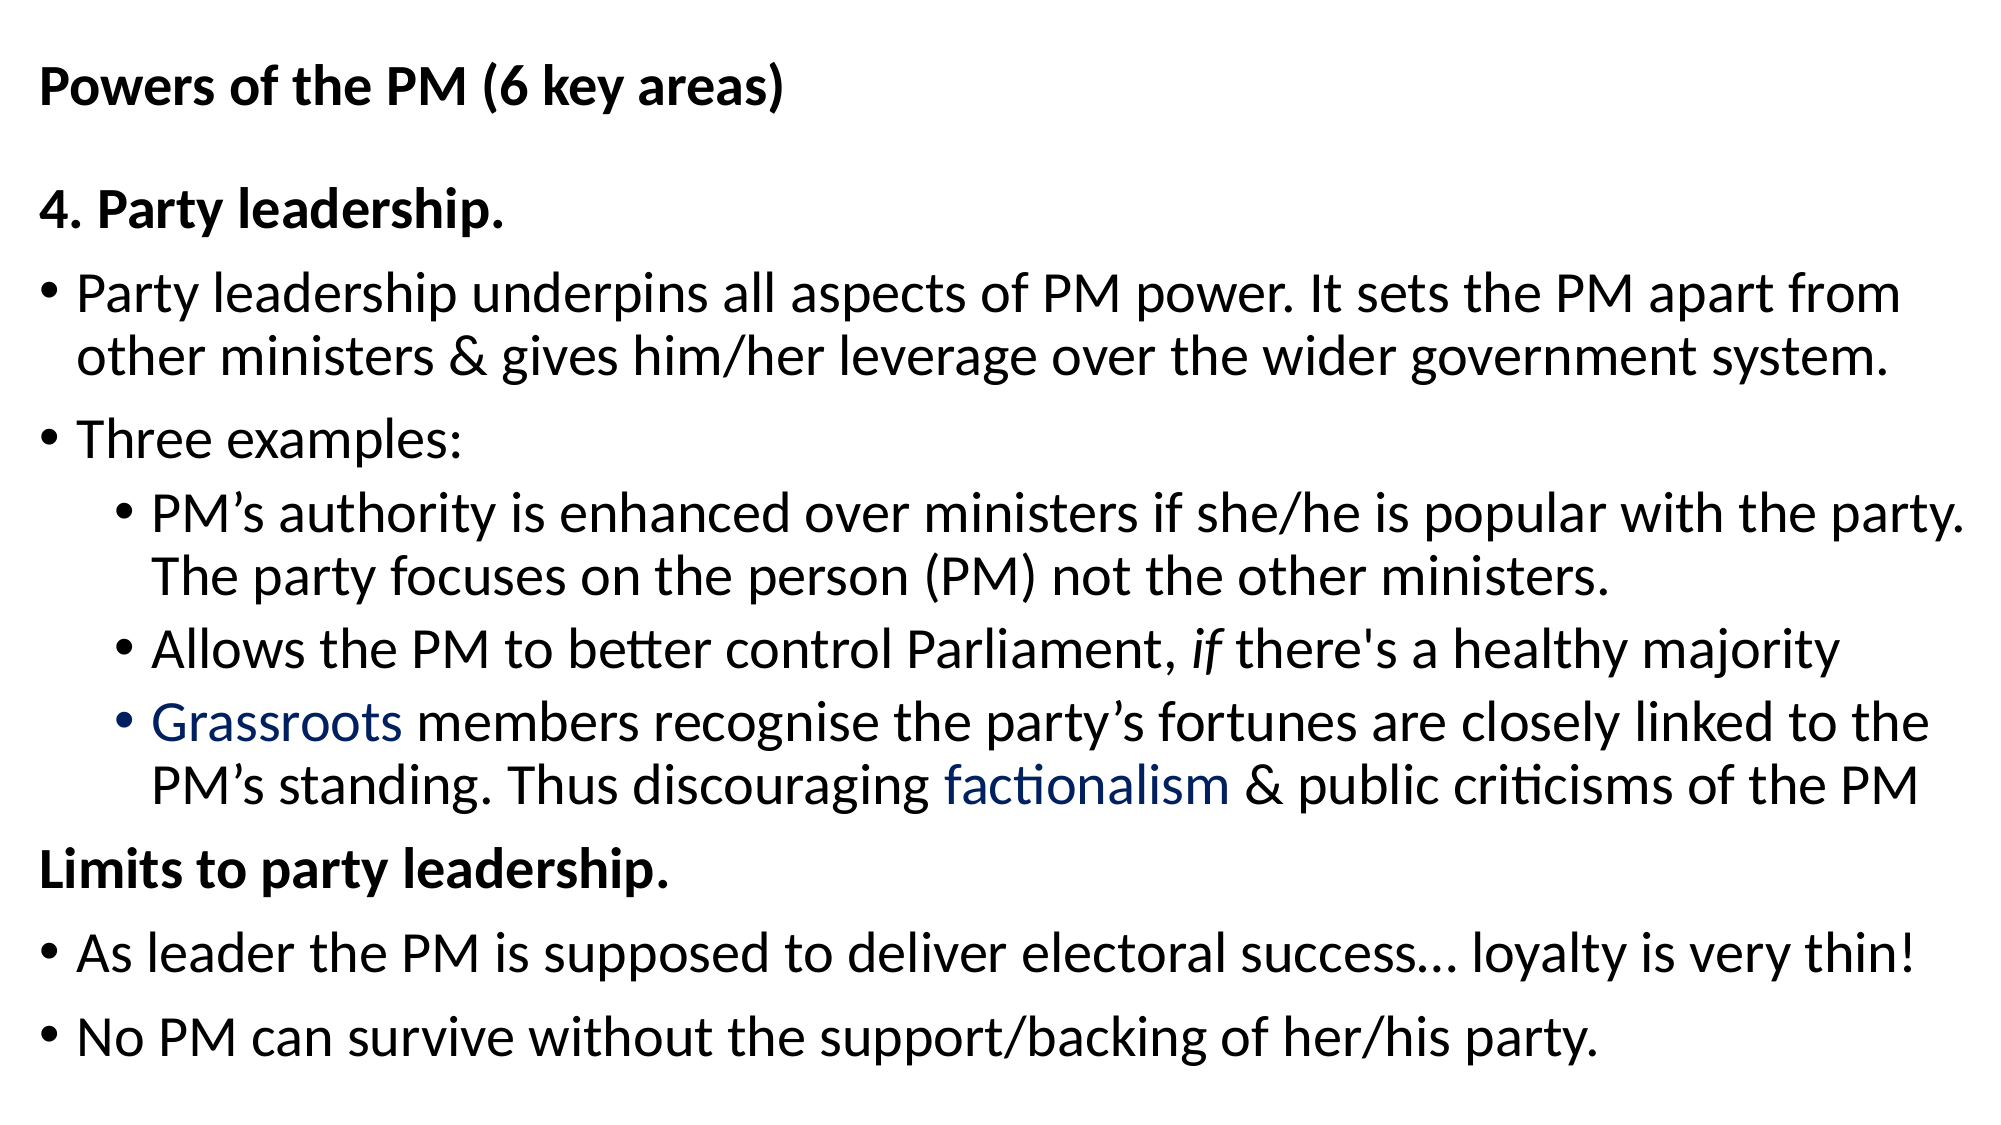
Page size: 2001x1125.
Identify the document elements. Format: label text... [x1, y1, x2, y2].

list Powers of the PM (6 key areas) 4. Party leadership. Party leadership underpins all aspects of PM power. It sets the PM apart from other ministers & gives him/her leverage over the wider government system. Three examples: PM’s authority is enhanced over ministers if she/he is popular with the party. The party focuses on the person (PM) not the other ministers. Allows the PM to better control Parliament, if there's a healthy majority Grassroots members recognise the party’s fortunes are closely linked to the PM’s standing. Thus discouraging factionalism & public criticisms of the PM Limits to party leadership. As leader the PM is supposed to deliver electoral success… loyalty is very thin! No PM can survive without the support/backing of her/his party. [24, 47, 2000, 1090]
